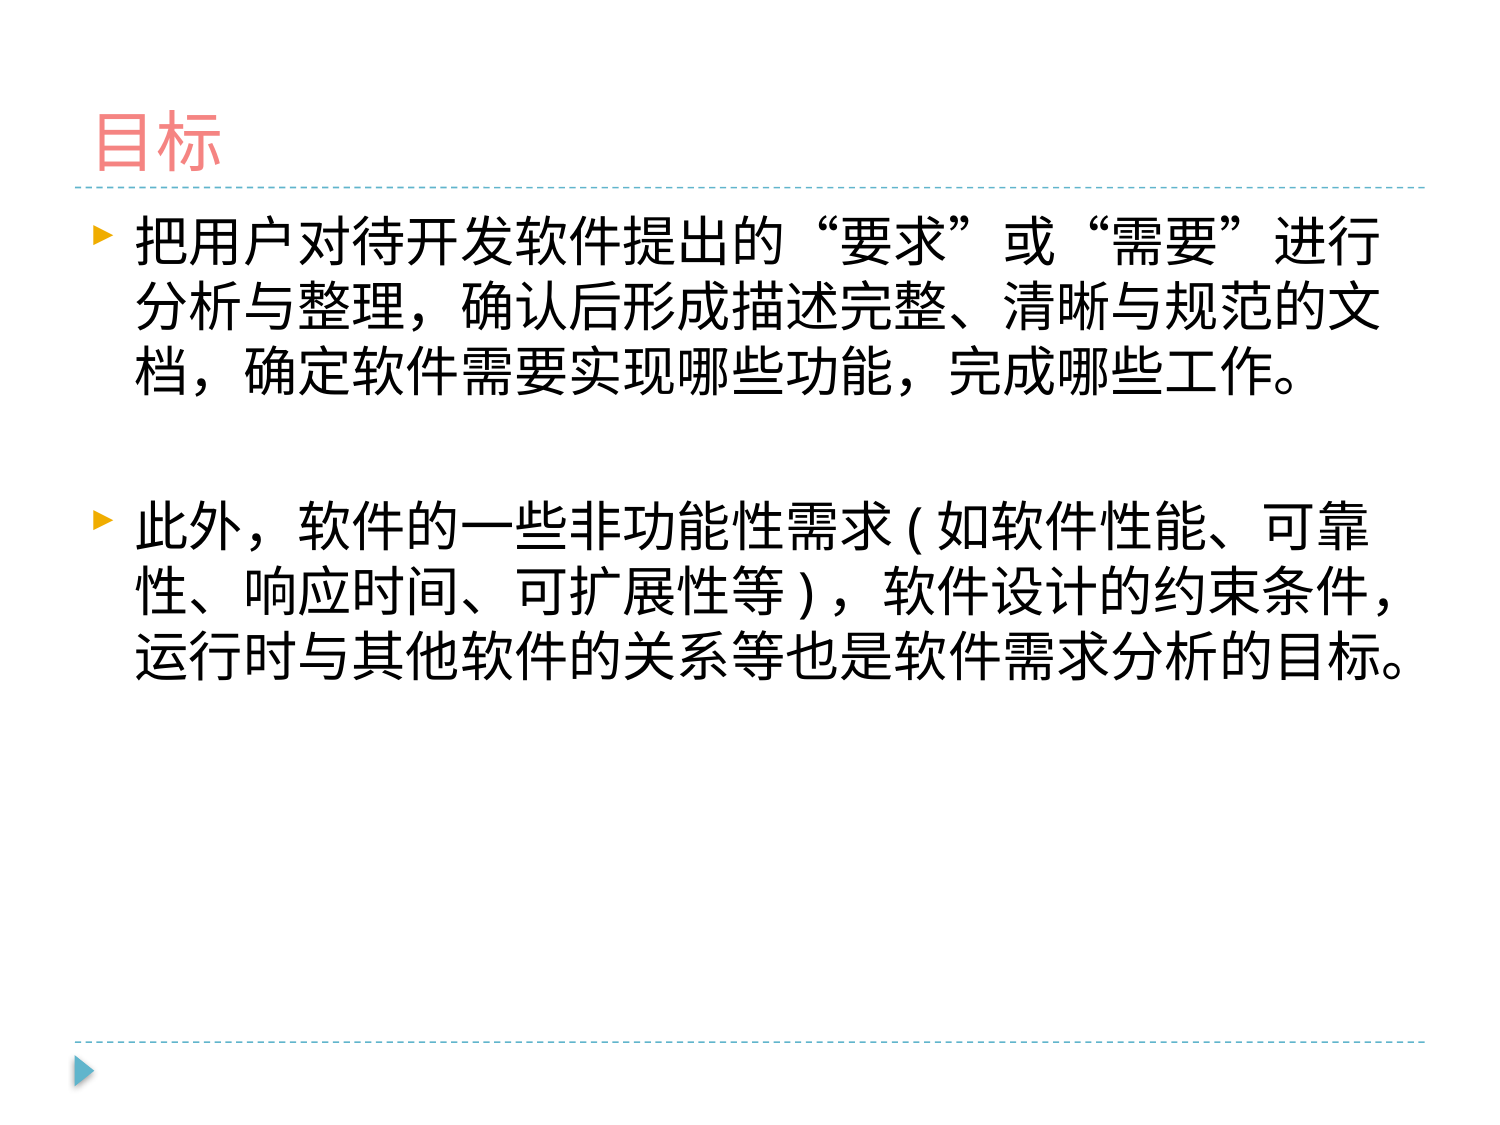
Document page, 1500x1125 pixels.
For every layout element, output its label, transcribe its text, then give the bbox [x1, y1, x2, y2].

list 把用户对待开发软件提出的“要求”或“需要”进行分析与整理，确认后形成描述完整、清晰与规范的文档，确定软件需要实现哪些功能，完成哪些工作。 此外，软件的一些非功能性需求(如软件性能、可靠性、响应时间、可扩展性等)，软件设计的约束条件，运行时与其他软件的关系等也是软件需求分析的目标。 [75, 200, 1425, 1010]
title 目标 [75, 24, 1425, 188]
